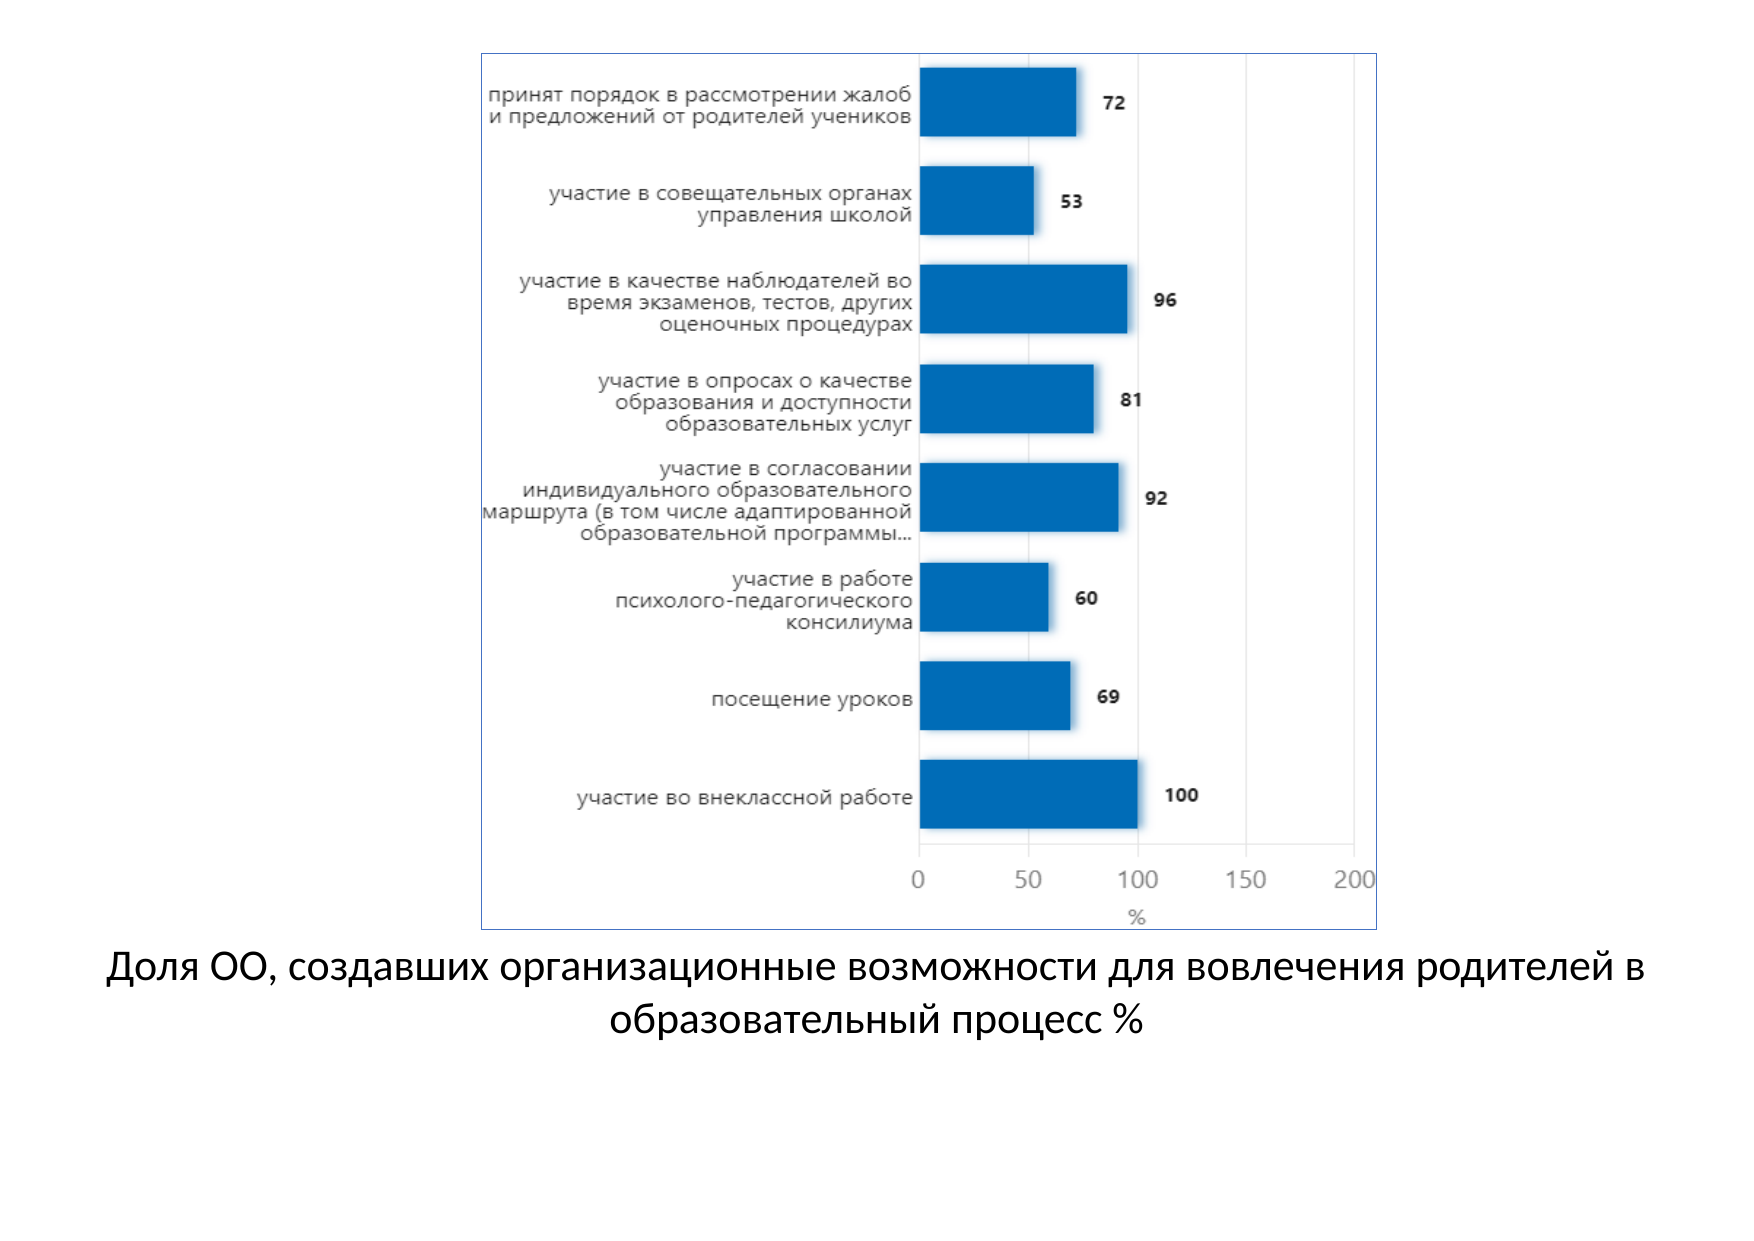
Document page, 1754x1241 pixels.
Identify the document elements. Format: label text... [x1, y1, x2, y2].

picture [481, 53, 1377, 930]
text_box Доля ОО, создавших организационные возможности для вовлечения родителей в образовательный процесс % [0, 929, 1754, 1050]
